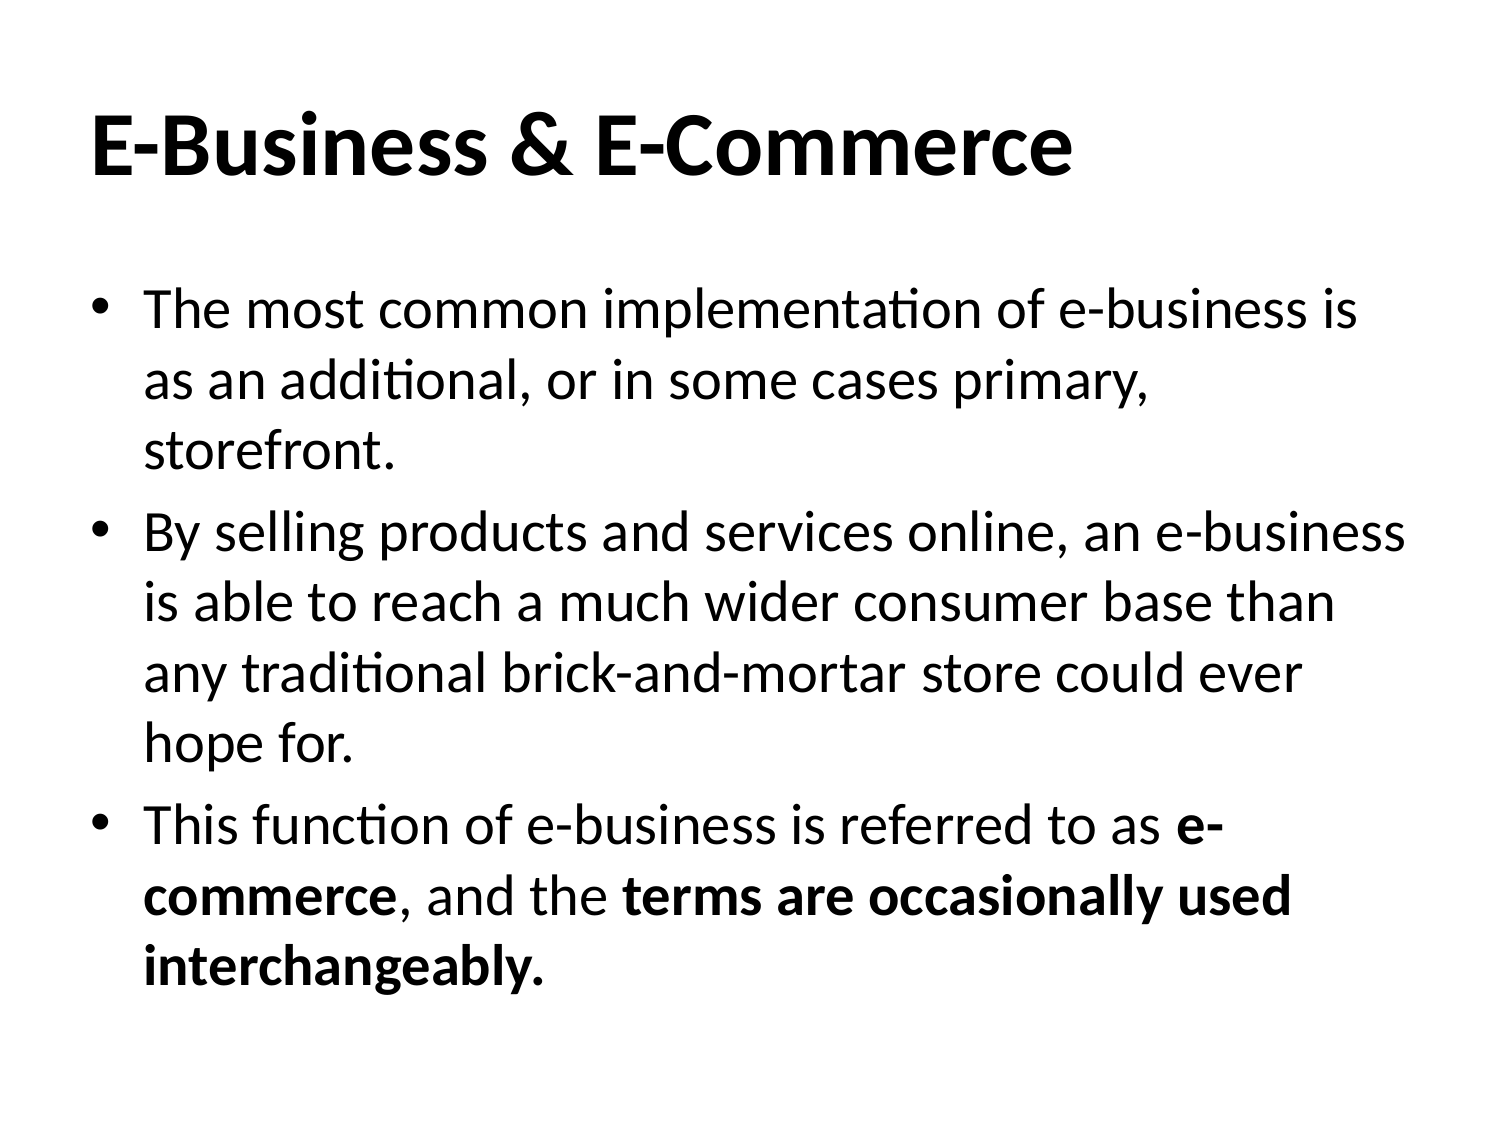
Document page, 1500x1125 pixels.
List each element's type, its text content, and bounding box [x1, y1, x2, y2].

title E-Business & E-Commerce [75, 45, 1425, 233]
list The most common implementation of e-business is as an additional, or in some cases primary, storefront. By selling products and services online, an e-business is able to reach a much wider consumer base than any traditional brick-and-mortar store could ever hope for. This function of e-business is referred to as e-commerce, and the terms are occasionally used interchangeably. [75, 262, 1425, 1005]
